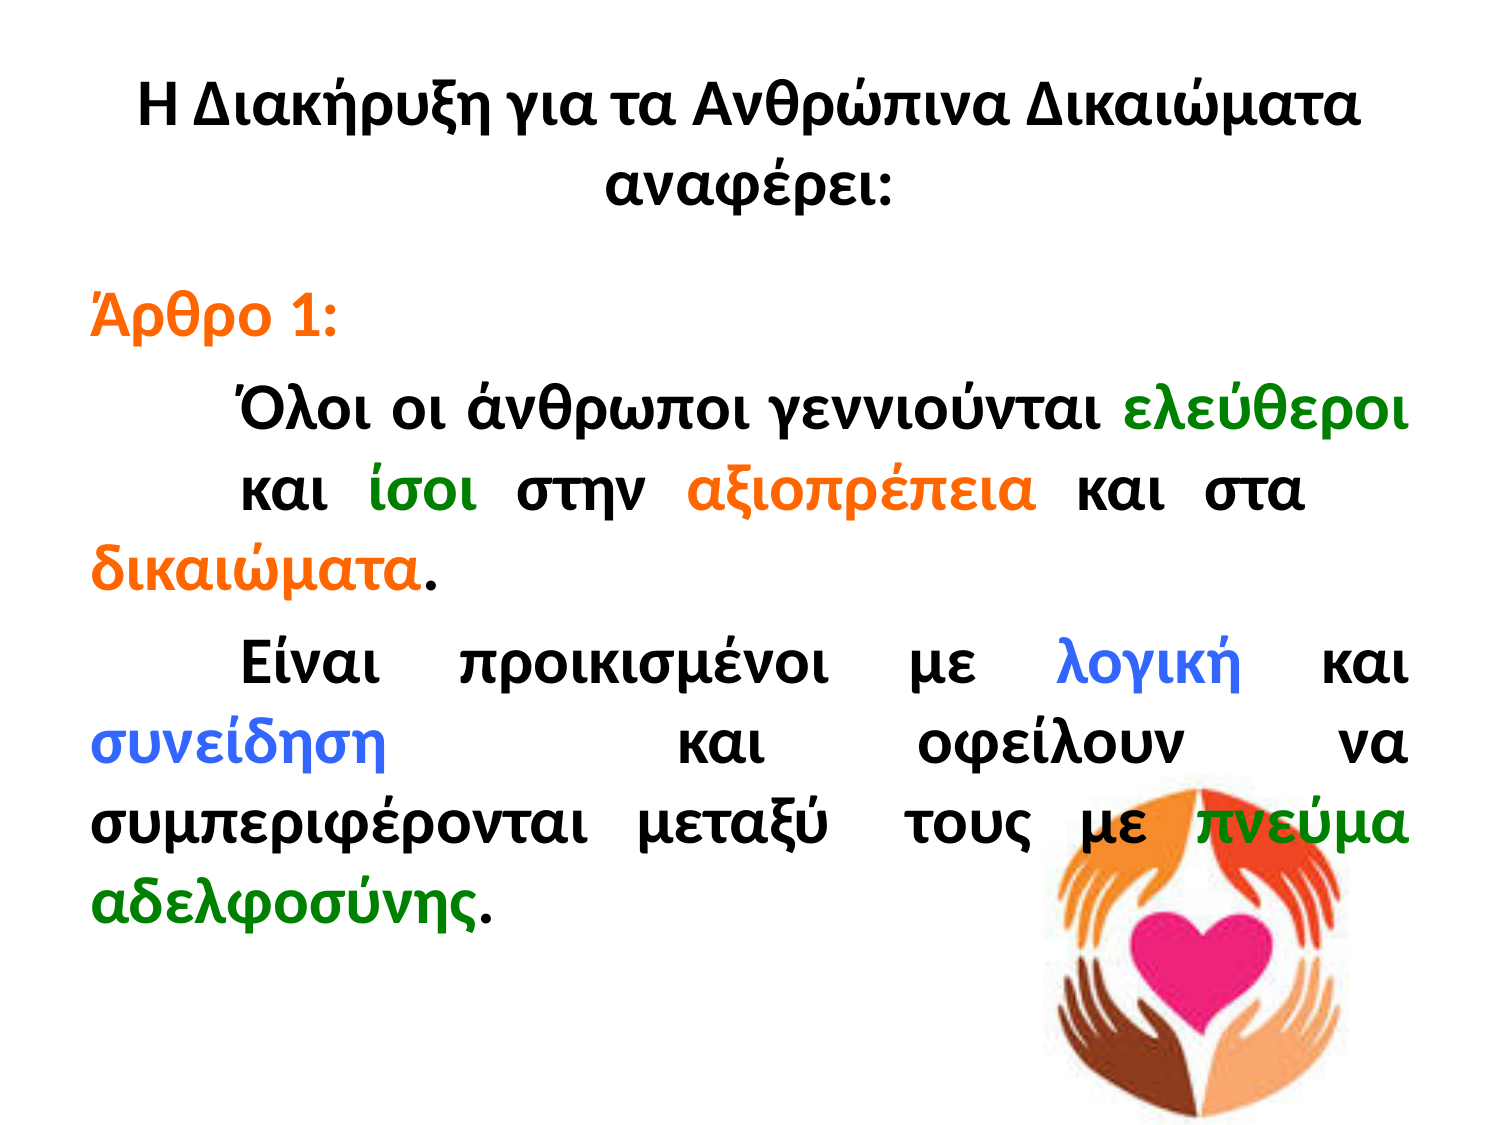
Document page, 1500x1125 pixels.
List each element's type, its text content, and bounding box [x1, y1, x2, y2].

picture [951, 705, 1450, 1125]
list Άρθρο 1: Όλοι οι άνθρωποι γεννιούνται ελεύθεροι και ίσοι στην αξιοπρέπεια και στα δικαιώματα. Είναι προικισμένοι με λογική και συνείδηση και οφείλουν να συμπεριφέρονται μεταξύ τους με πνεύμα αδελφοσύνης. [75, 262, 1425, 1095]
title Η Διακήρυξη για τα Ανθρώπινα Δικαιώματα αναφέρει: [75, 45, 1425, 233]
